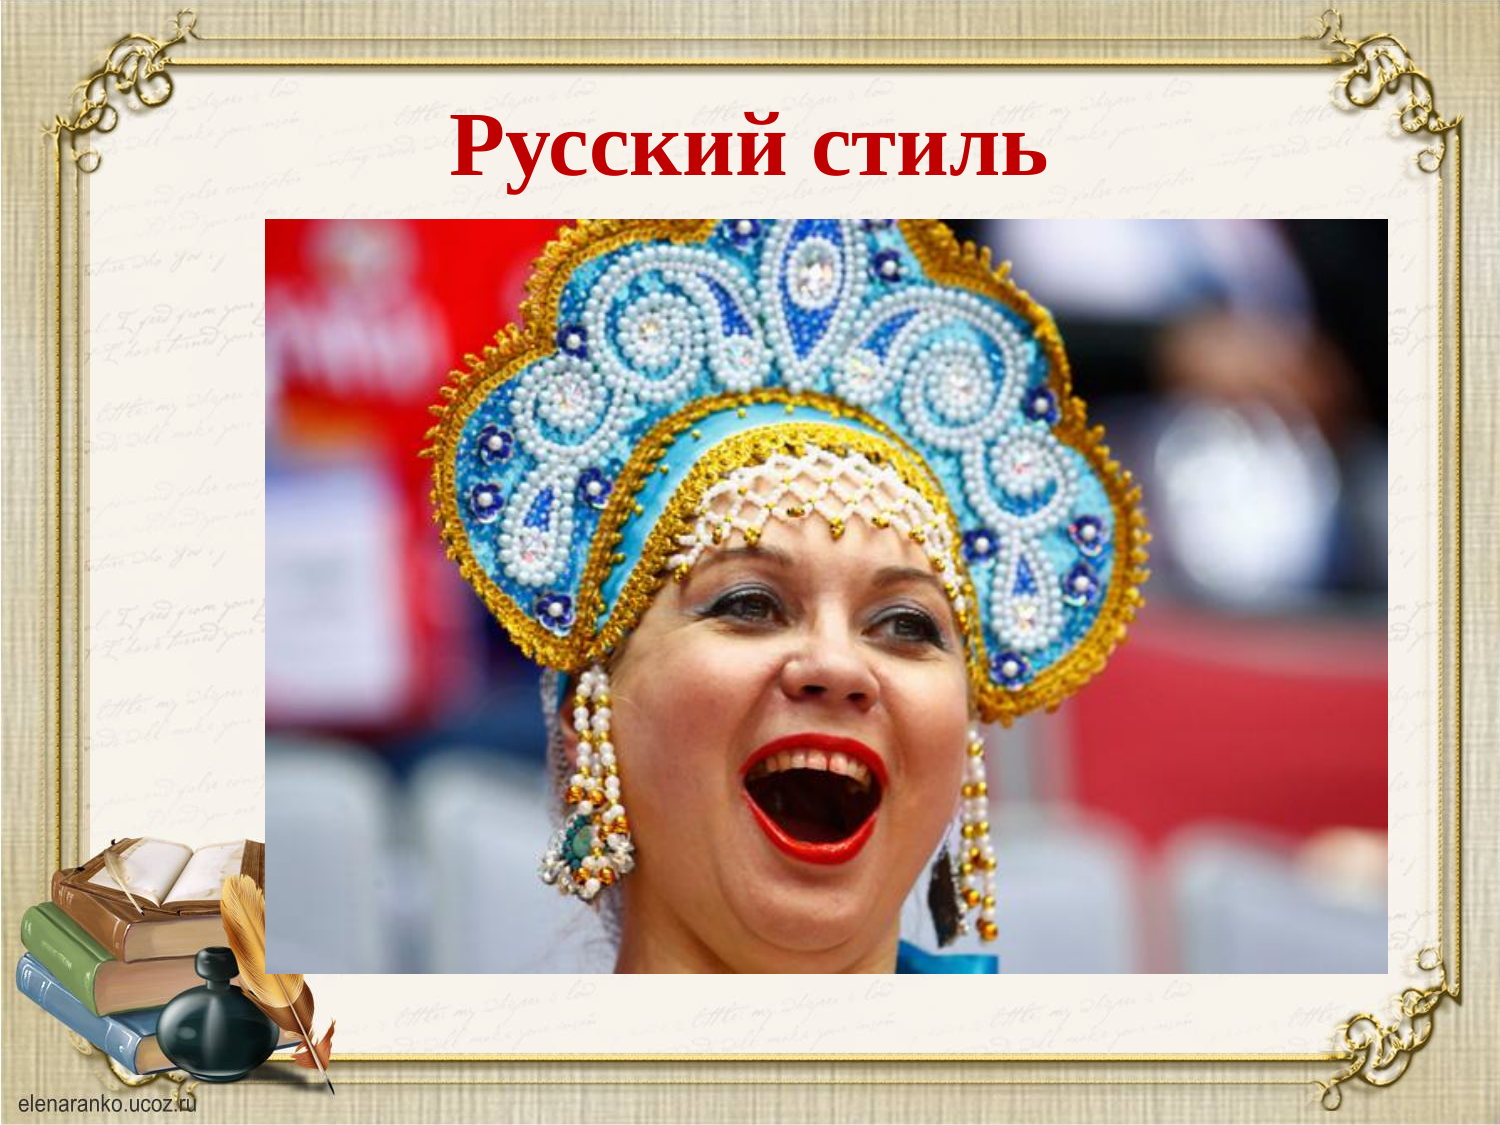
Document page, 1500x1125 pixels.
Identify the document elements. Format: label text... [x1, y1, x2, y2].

picture [0, 0, 1500, 1125]
title Русский стиль [75, 45, 1425, 233]
